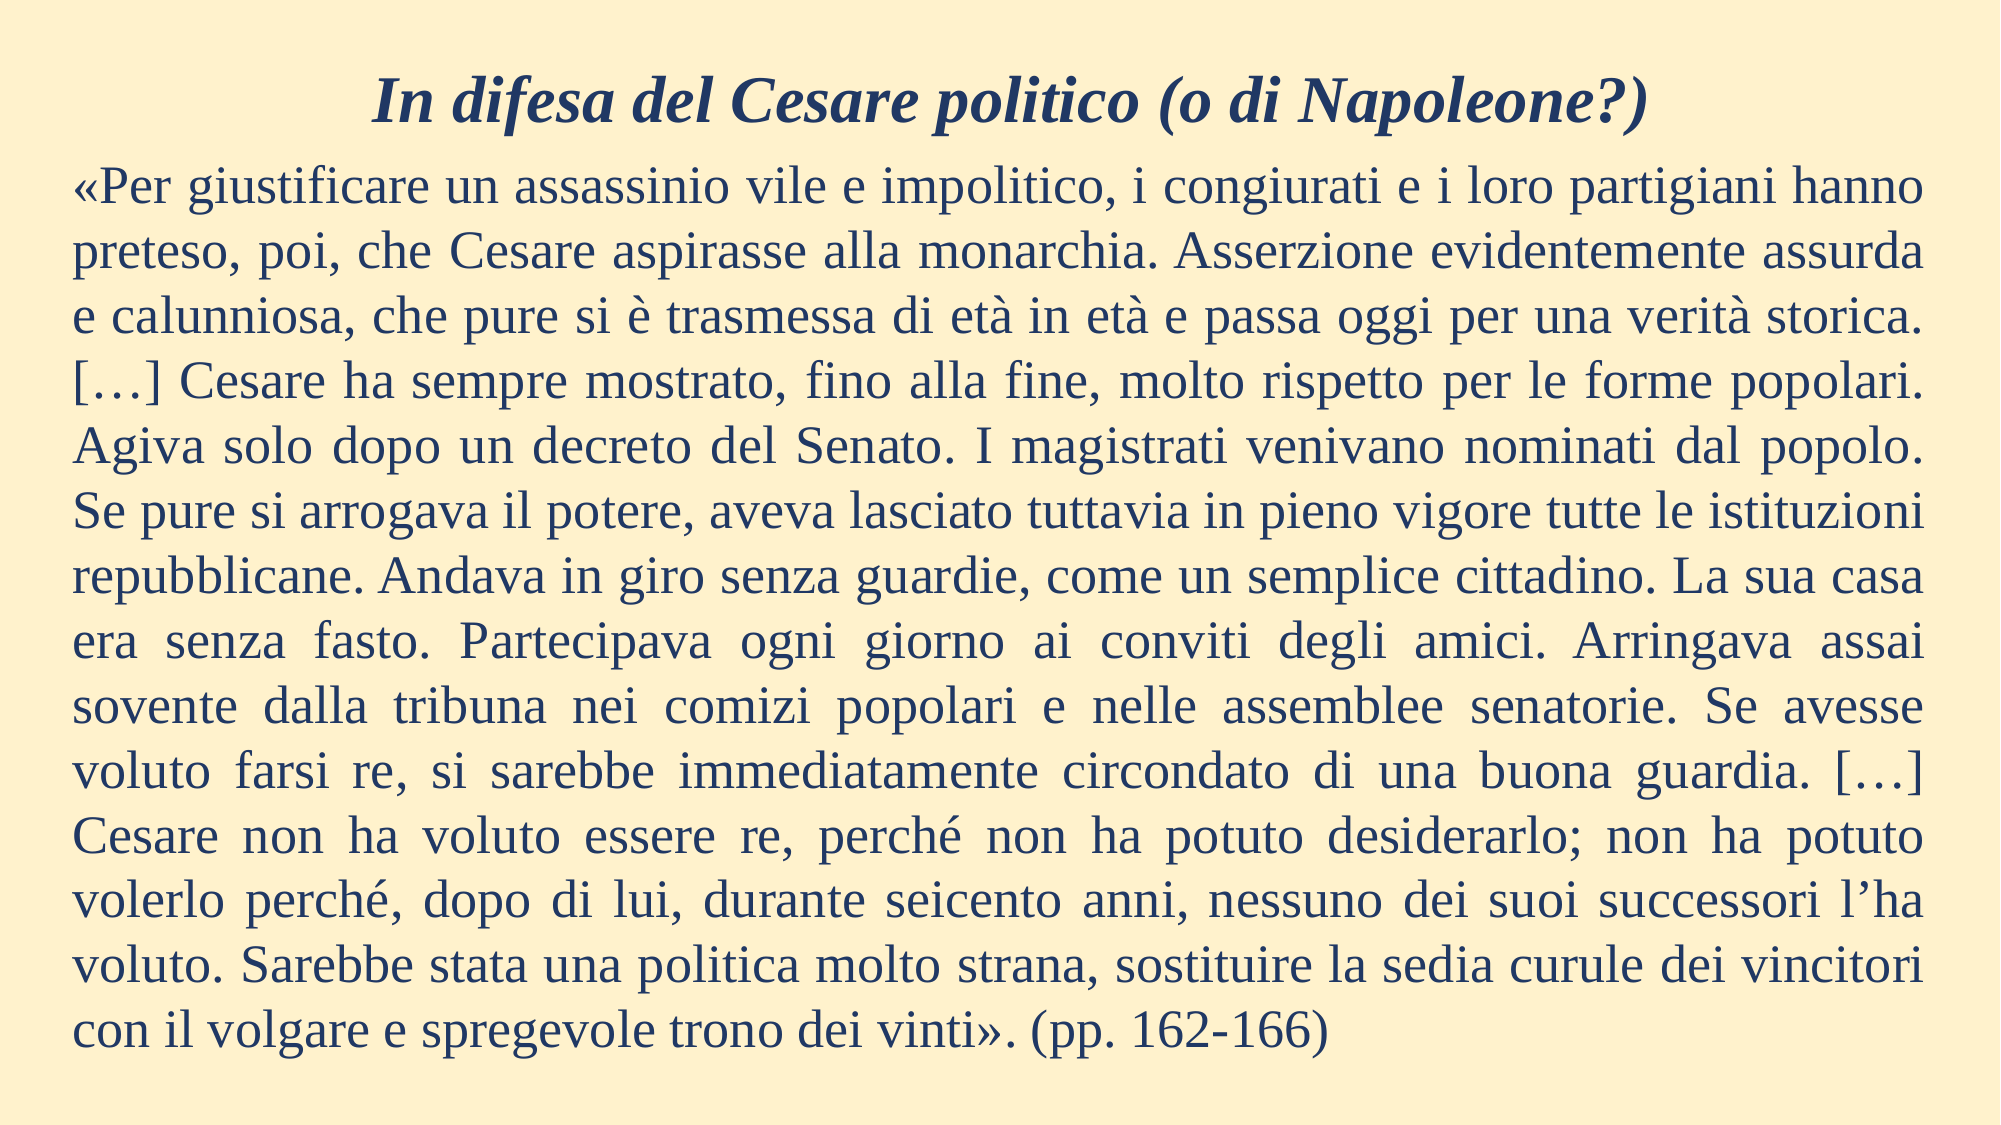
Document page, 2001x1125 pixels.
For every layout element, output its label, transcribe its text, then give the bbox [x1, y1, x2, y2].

text_box In difesa del Cesare politico (o di Napoleone?) [70, 48, 1956, 170]
text_box «Per giustificare un assassinio vile e impolitico, i congiurati e i loro partigiani hanno preteso, poi, che Cesare aspirasse alla monarchia. Asserzione evidentemente assurda e calunniosa, che pure si è trasmessa di età in età e passa oggi per una verità storica. […] Cesare ha sempre mostrato, fino alla fine, molto rispetto per le forme popolari. Agiva solo dopo un decreto del Senato. I magistrati venivano nominati dal popolo. Se pure si arrogava il potere, aveva lasciato tuttavia in pieno vigore tutte le istituzioni repubblicane. Andava in giro senza guardie, come un semplice cittadino. La sua casa era senza fasto. Partecipava ogni giorno ai conviti degli amici. Arringava assai sovente dalla tribuna nei comizi popolari e nelle assemblee senatorie. Se avesse voluto farsi re, si sarebbe immediatamente circondato di una buona guardia. […] Cesare non ha voluto essere re, perché non ha potuto desiderarlo; non ha potuto volerlo perché, dopo di lui, durante seicento anni, nessuno dei suoi successori l’ha voluto. Sarebbe stata una politica molto strana, sostituire la sedia curule dei vincitori con il volgare e spregevole trono dei vinti». (pp. 162-166) [57, 141, 1943, 1067]
